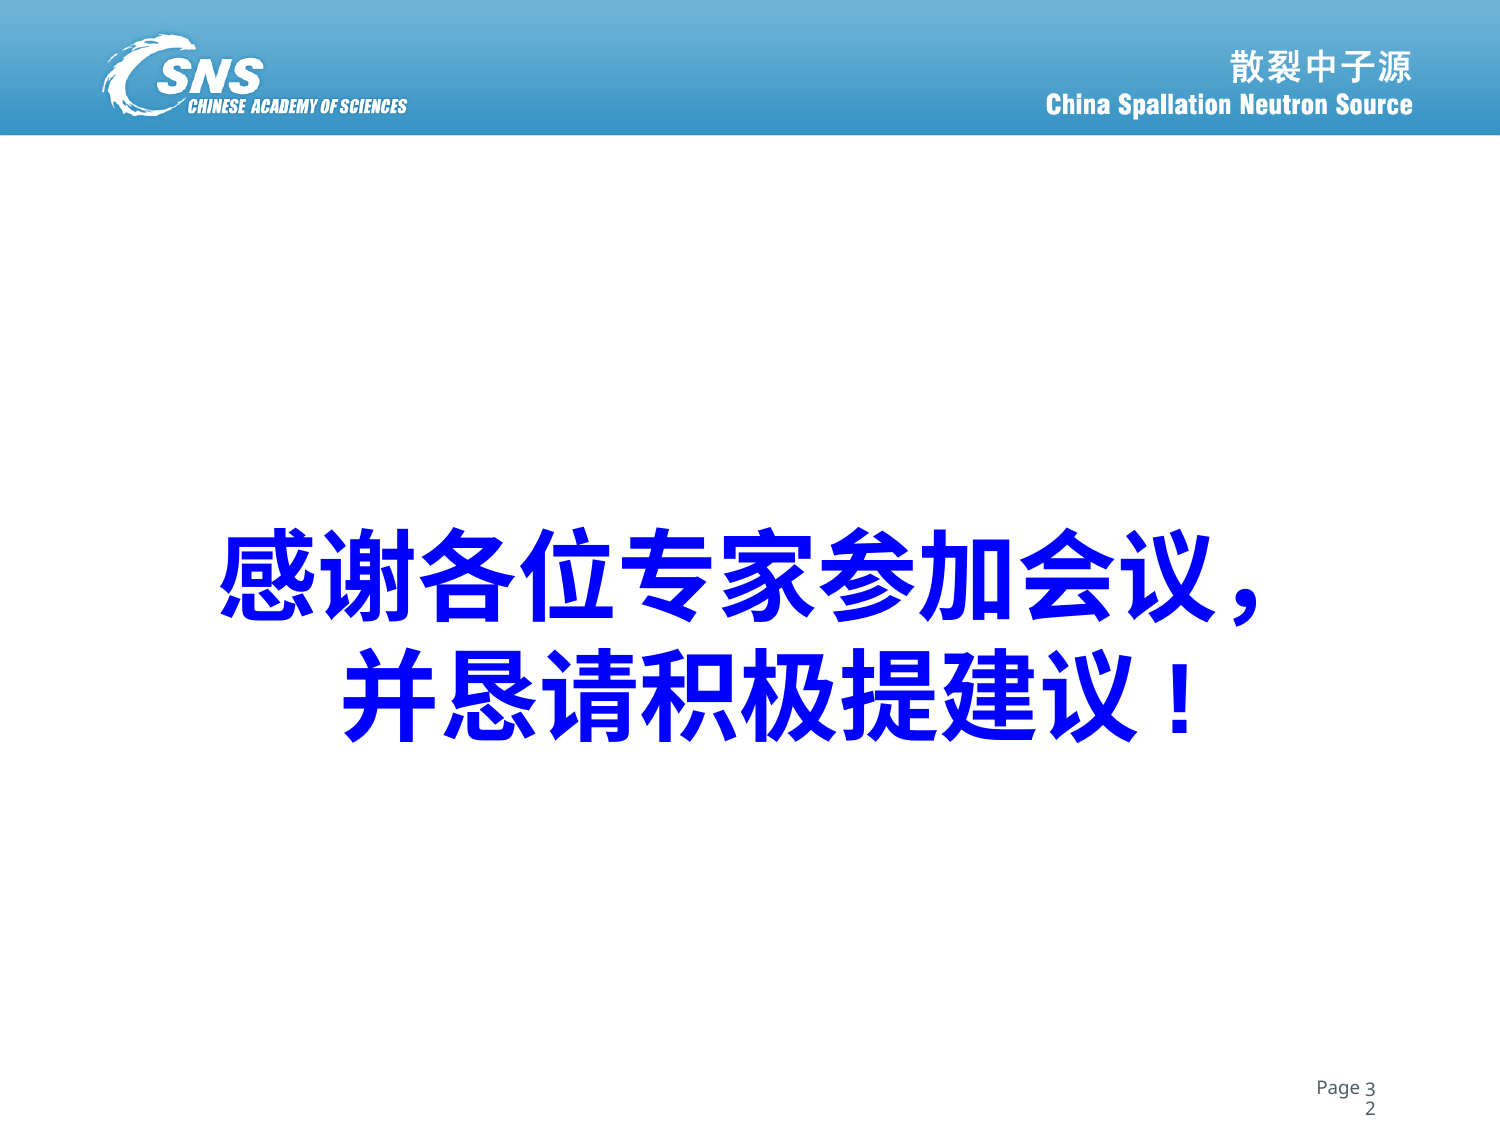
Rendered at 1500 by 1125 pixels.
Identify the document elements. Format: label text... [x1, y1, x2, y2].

slide_number 32 [1350, 1070, 1400, 1100]
title 感谢各位专家参加会议，并恳请积极提建议! [171, 468, 1365, 799]
picture [0, 0, 1500, 1125]
